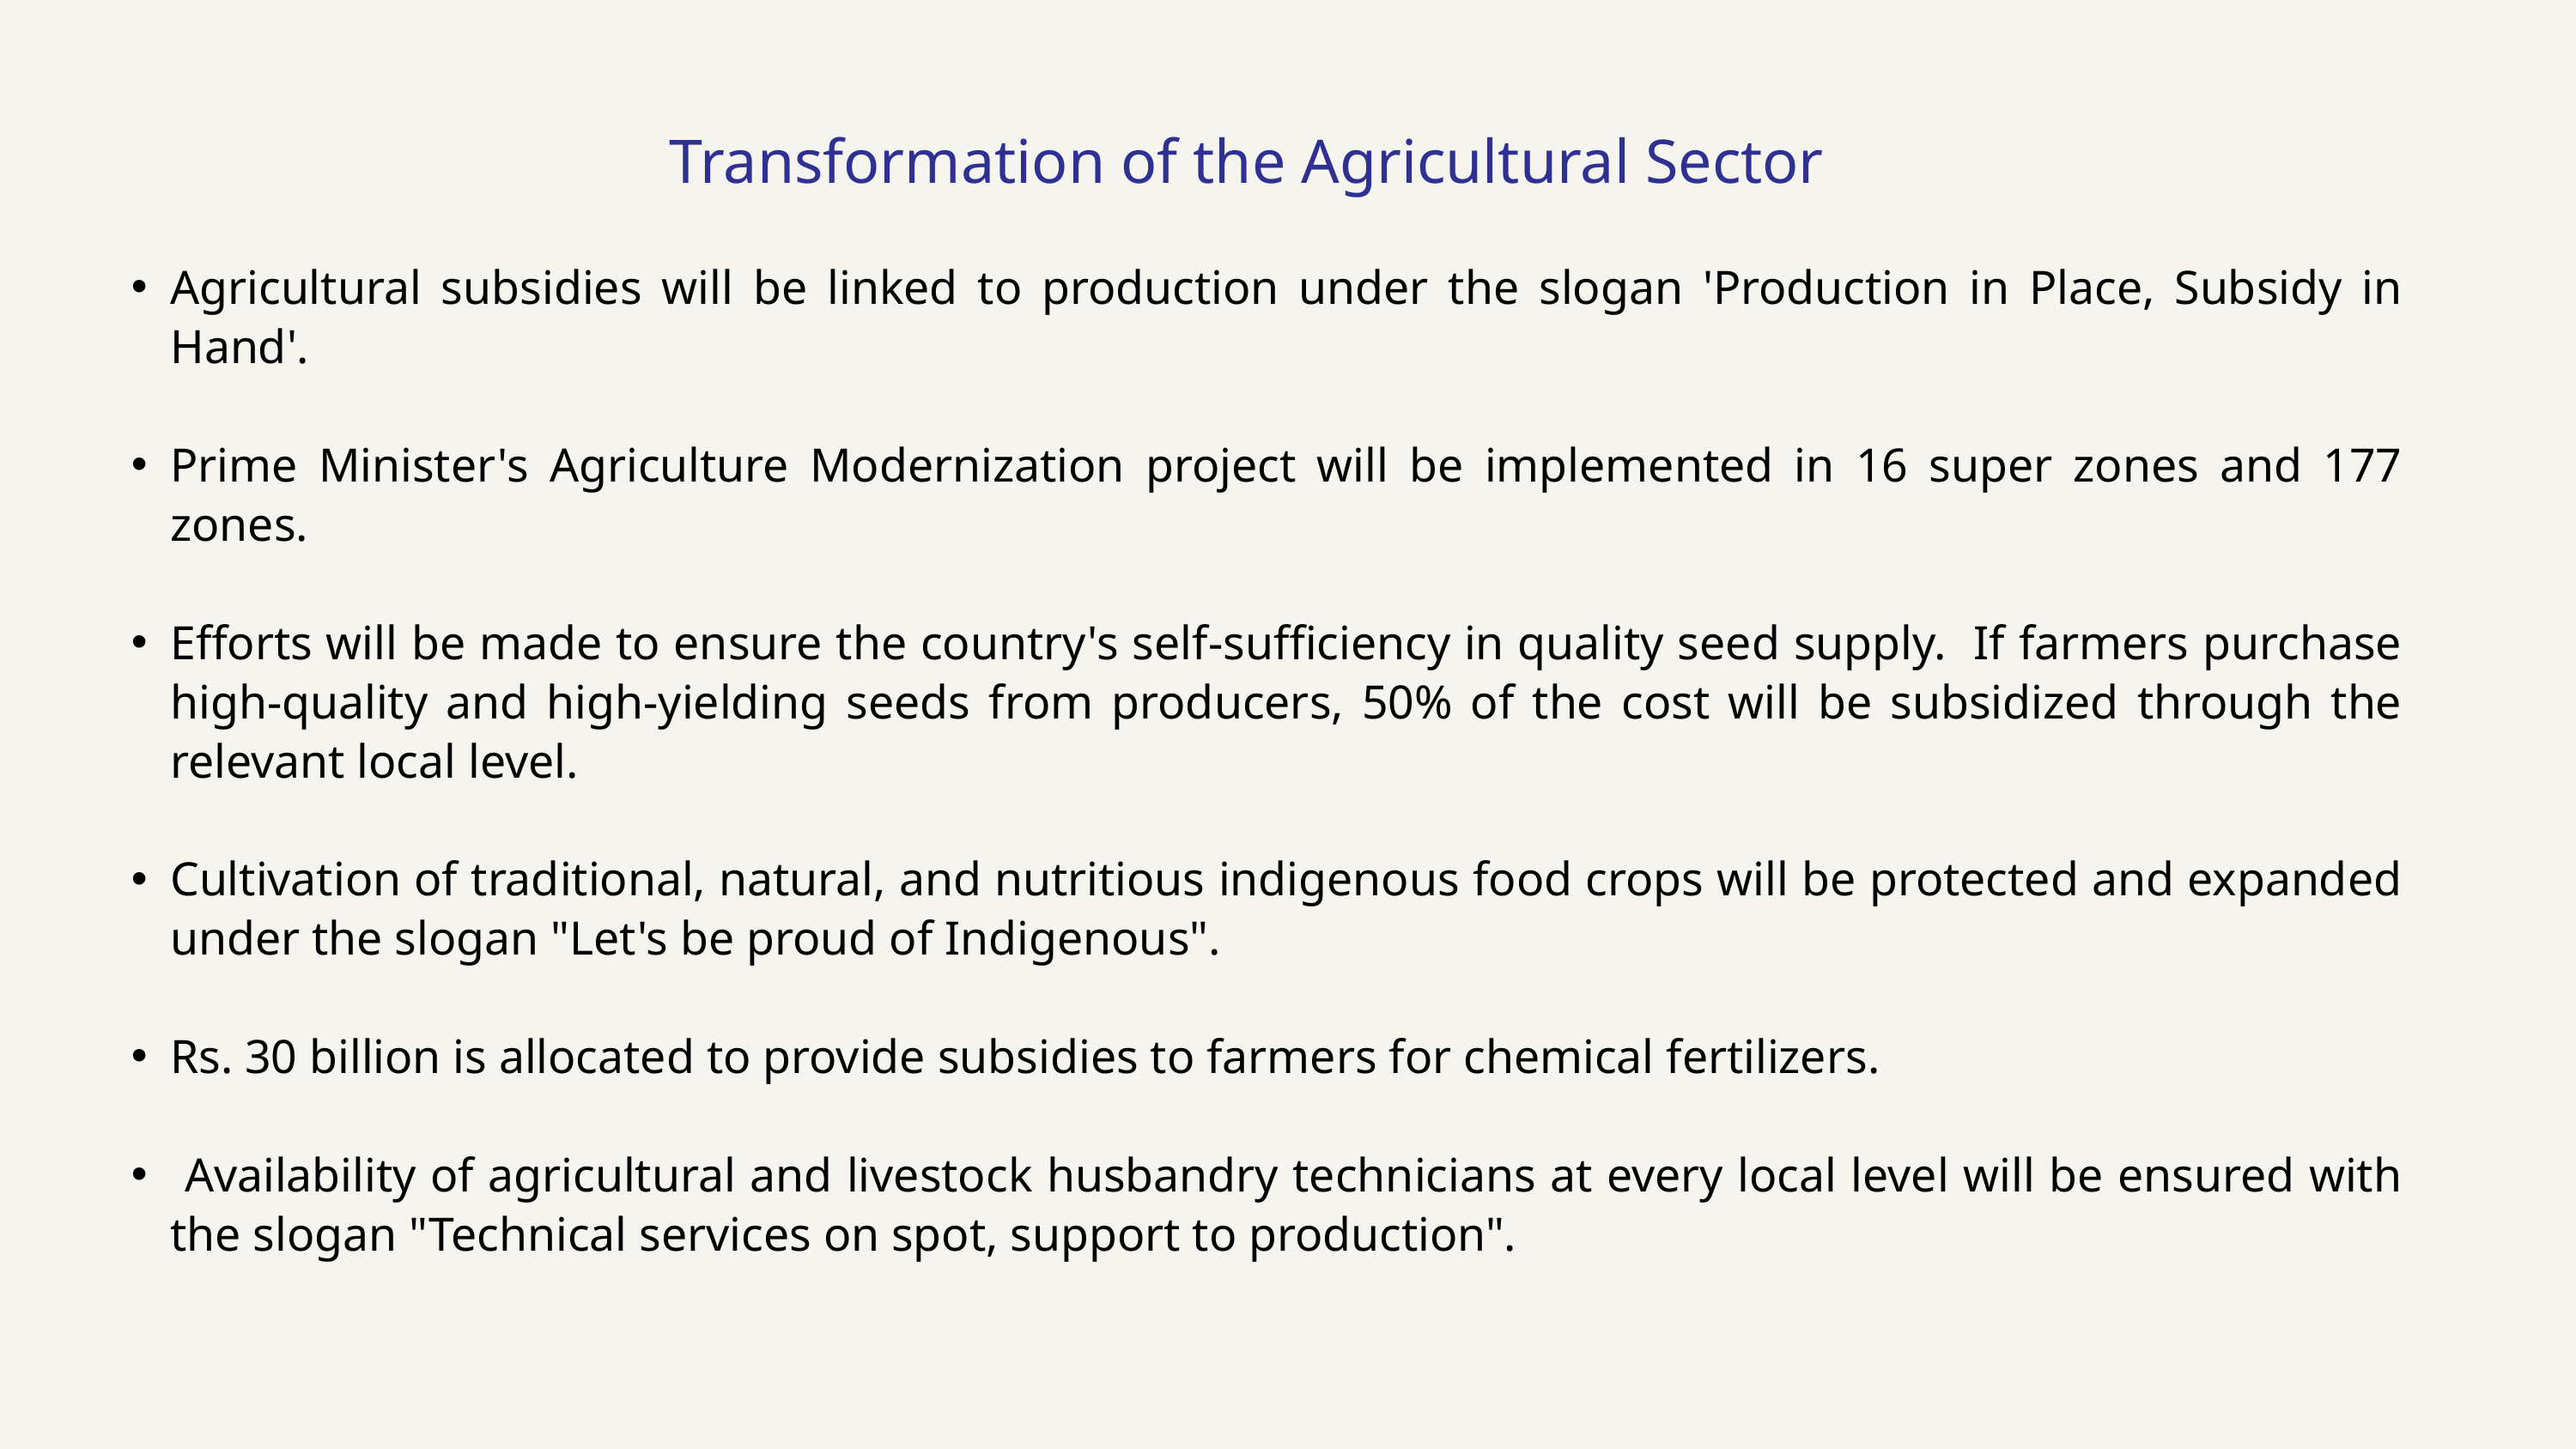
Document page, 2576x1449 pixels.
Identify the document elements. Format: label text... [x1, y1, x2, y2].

text_box Transformation of the Agricultural Sector Agricultural subsidies will be linked to production under the slogan 'Production in Place, Subsidy in Hand'. Prime Minister's Agriculture Modernization project will be implemented in 16 super zones and 177 zones. Efforts will be made to ensure the country's self-sufficiency in quality seed supply. If farmers purchase high-quality and high-yielding seeds from producers, 50% of the cost will be subsidized through the relevant local level. Cultivation of traditional, natural, and nutritious indigenous food crops will be protected and expanded under the slogan "Let's be proud of Indigenous". Rs. 30 billion is allocated to provide subsidies to farmers for chemical fertilizers. Availability of agricultural and livestock husbandry technicians at every local level will be ensured with the slogan "Technical services on spot, support to production". [92, 118, 2403, 1379]
